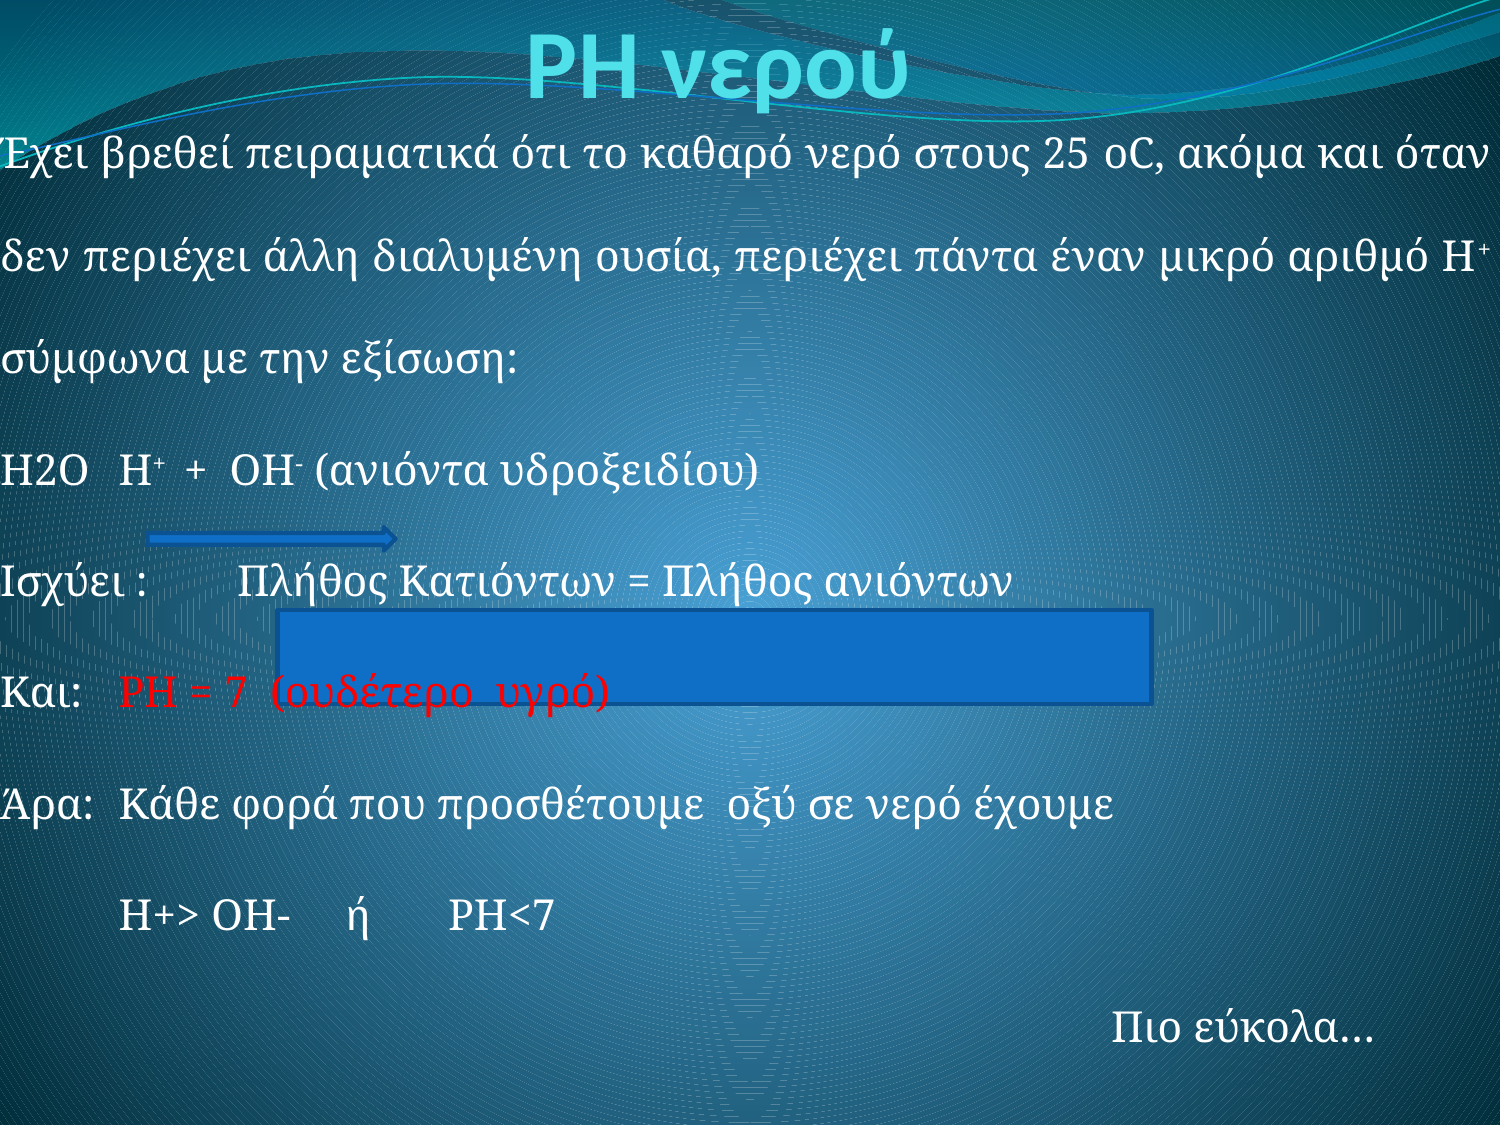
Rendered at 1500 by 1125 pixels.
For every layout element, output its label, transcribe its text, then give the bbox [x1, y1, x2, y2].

title ΡΗ νερού [64, 0, 1353, 66]
text_box [145, 525, 398, 553]
subtitle Έχει βρεθεί πειραματικά ότι το καθαρό νερό στους 25 οC, ακόμα και όταν δεν περιέχει άλλη διαλυμένη ουσία, περιέχει πάντα έναν μικρό αριθμό Η+ σύμφωνα με την εξίσωση: Η2Ο Η+ + ΟΗ- (ανιόντα υδροξειδίου) Ισχύει : Πλήθος Κατιόντων = Πλήθος ανιόντων Και: ΡΗ = 7 (ουδέτερο υγρό) Άρα: Κάθε φορά που προσθέτουμε οξύ σε νερό έχουμε Η+> ΟΗ- ή ΡΗ<7 Πιο εύκολα… [0, 66, 1500, 1059]
